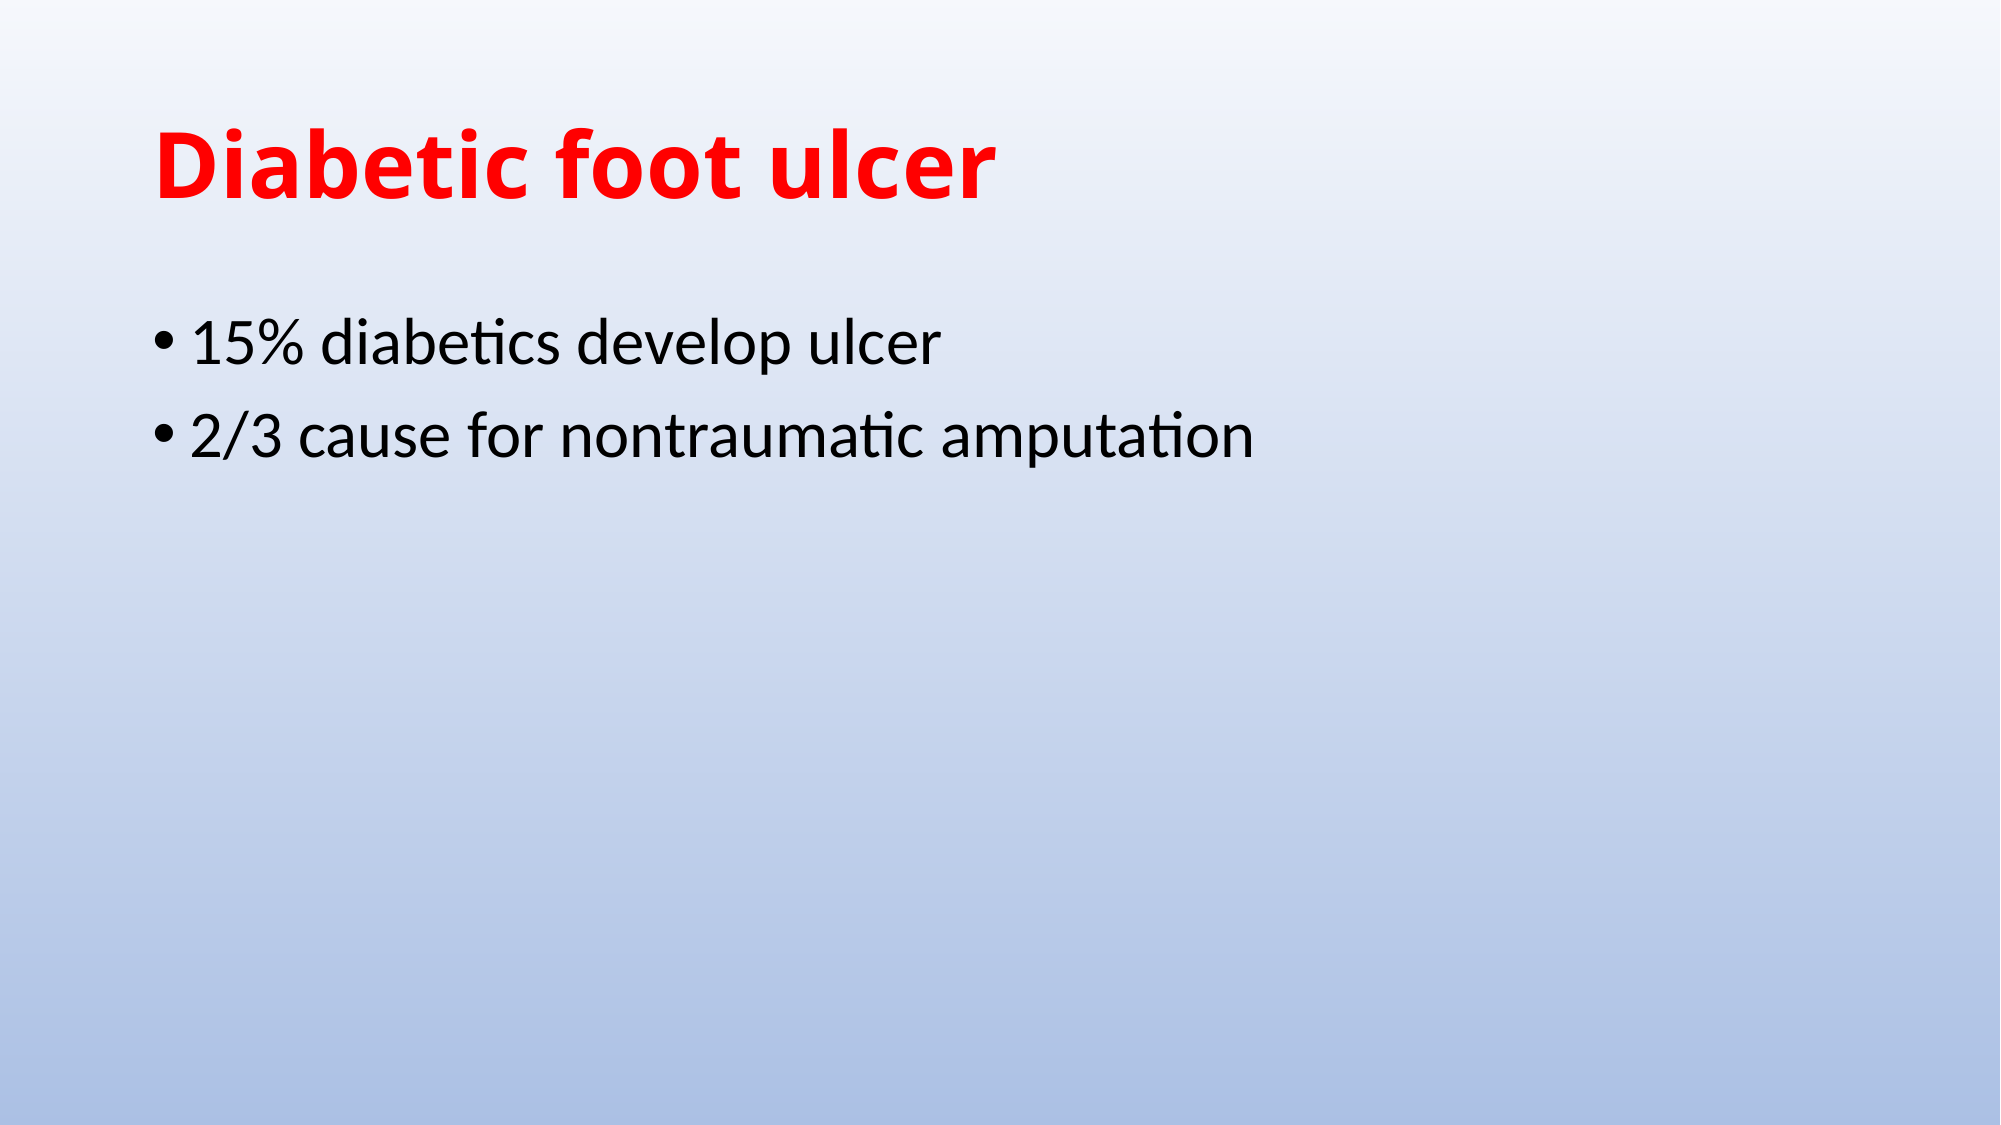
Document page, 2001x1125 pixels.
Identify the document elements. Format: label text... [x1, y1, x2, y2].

list 15% diabetics develop ulcer 2/3 cause for nontraumatic amputation [137, 299, 1863, 1014]
title Diabetic foot ulcer [137, 59, 1863, 278]
